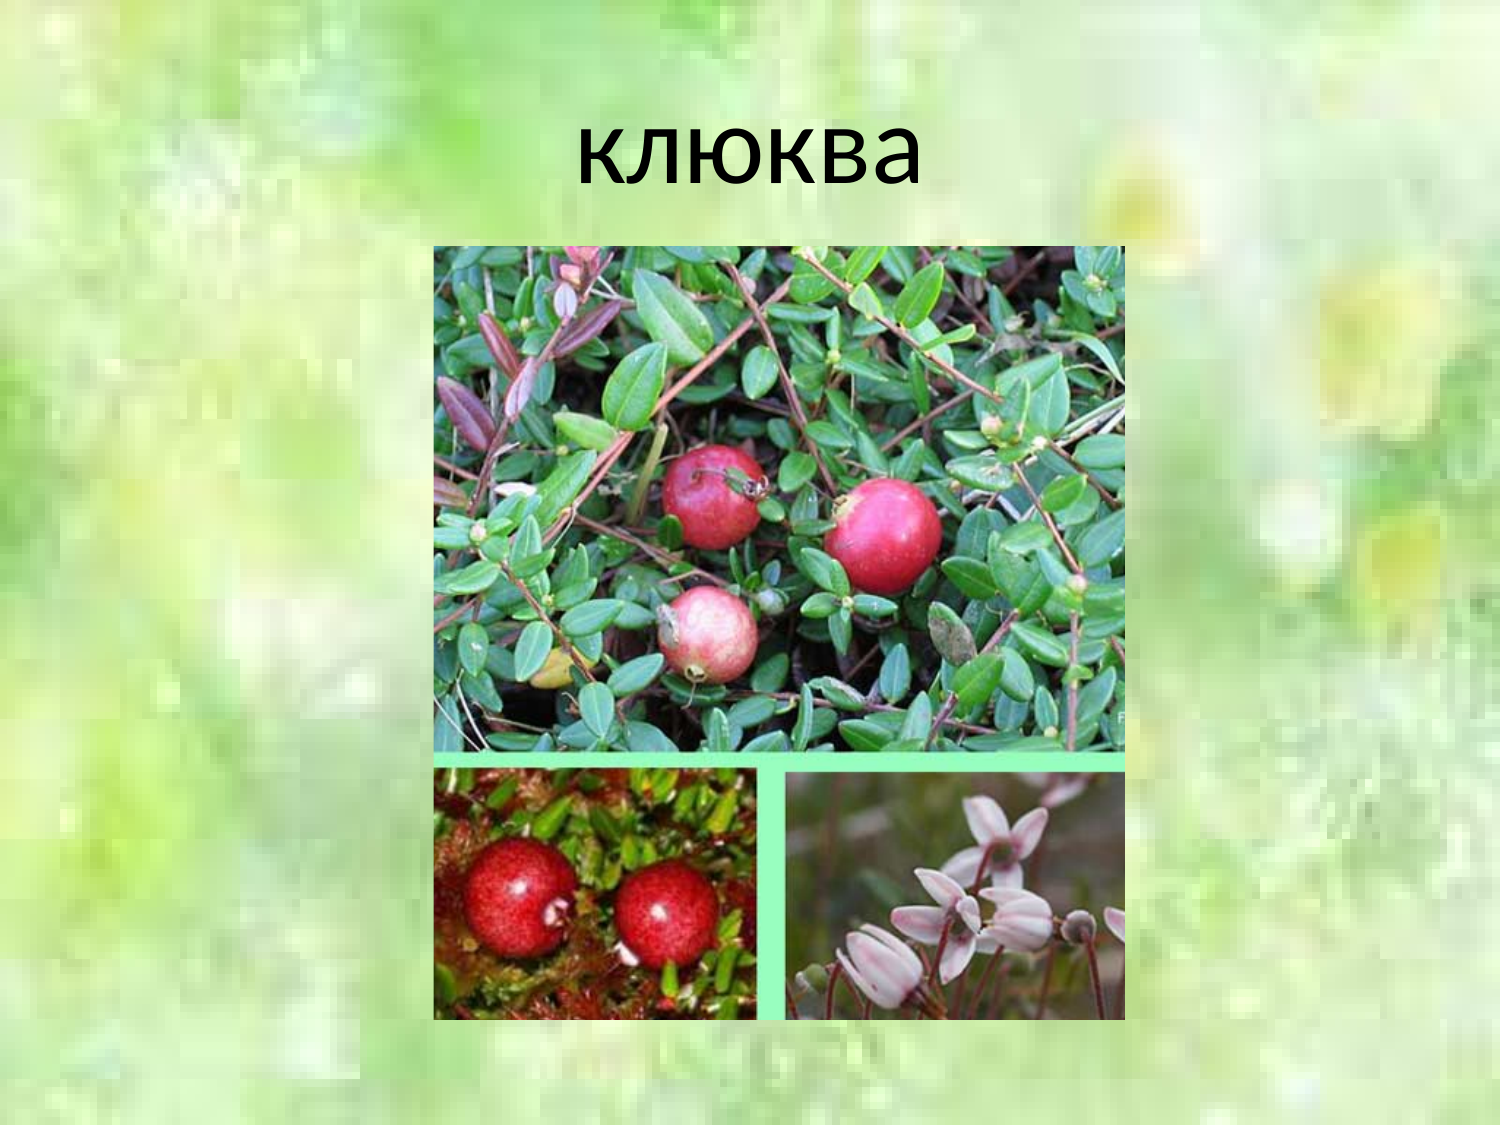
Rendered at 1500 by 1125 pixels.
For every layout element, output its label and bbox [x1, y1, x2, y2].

picture [0, 0, 1500, 1125]
list [433, 245, 1126, 1020]
